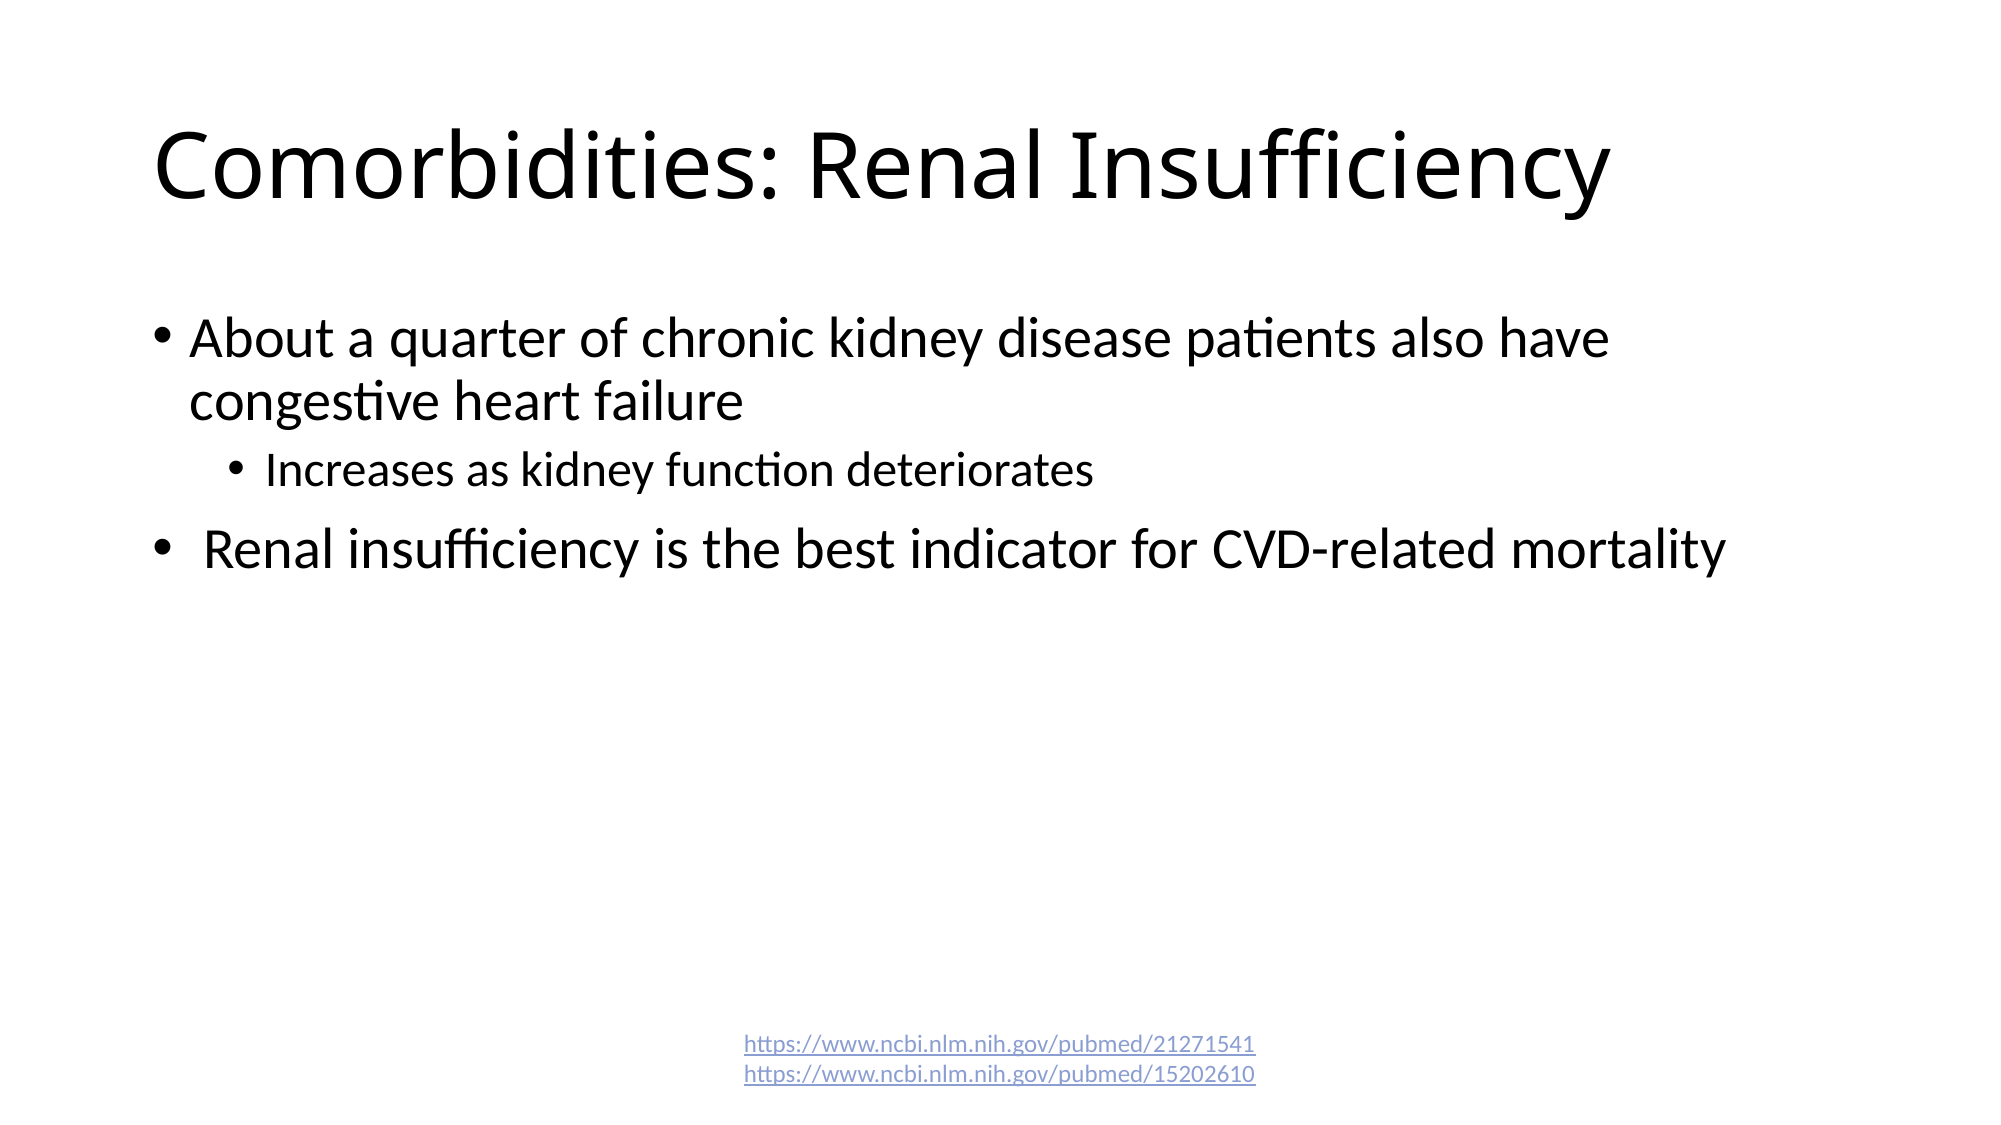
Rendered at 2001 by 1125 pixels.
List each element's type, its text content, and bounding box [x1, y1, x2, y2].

list About a quarter of chronic kidney disease patients also have congestive heart failure Increases as kidney function deteriorates Renal insufficiency is the best indicator for CVD-related mortality [137, 299, 1863, 1014]
footer https://www.ncbi.nlm.nih.gov/pubmed/21271541 https://www.ncbi.nlm.nih.gov/pubmed/15202610 [662, 1042, 1338, 1103]
title Comorbidities: Renal Insufficiency [137, 59, 1863, 278]
